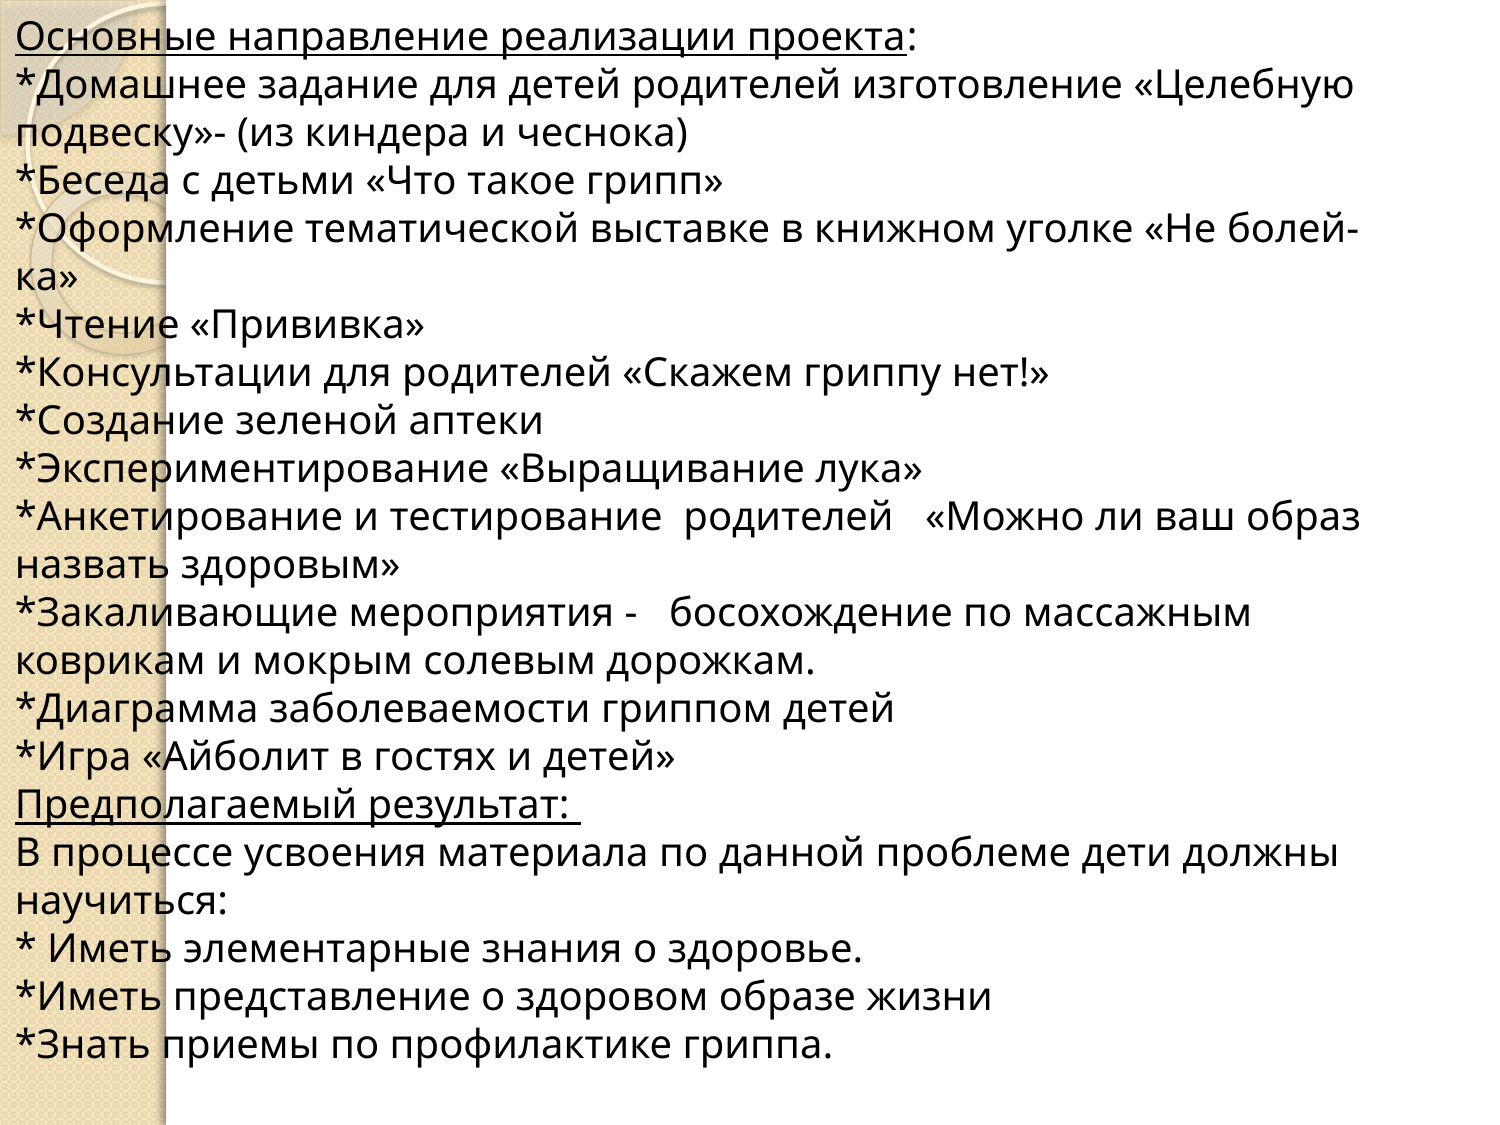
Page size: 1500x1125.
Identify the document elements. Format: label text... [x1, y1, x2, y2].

title Основные направление реализации проекта: *Домашнее задание для детей родителей изготовление «Целебную подвеску»- (из киндера и чеснока) *Беседа с детьми «Что такое грипп» *Оформление тематической выставке в книжном уголке «Не болей-ка» *Чтение «Прививка» *Консультации для родителей «Скажем гриппу нет!» *Создание зеленой аптеки *Экспериментирование «Выращивание лука» *Анкетирование и тестирование родителей «Можно ли ваш образ назвать здоровым» *Закаливающие мероприятия - босохождение по массажным коврикам и мокрым солевым дорожкам. *Диаграмма заболеваемости гриппом детей *Игра «Айболит в гостях и детей» Предполагаемый результат: В процессе усвоения материала по данной проблеме дети должны научиться: * Иметь элементарные знания о здоровье. *Иметь представление о здоровом образе жизни *Знать приемы по профилактике гриппа. [0, 0, 1430, 1125]
